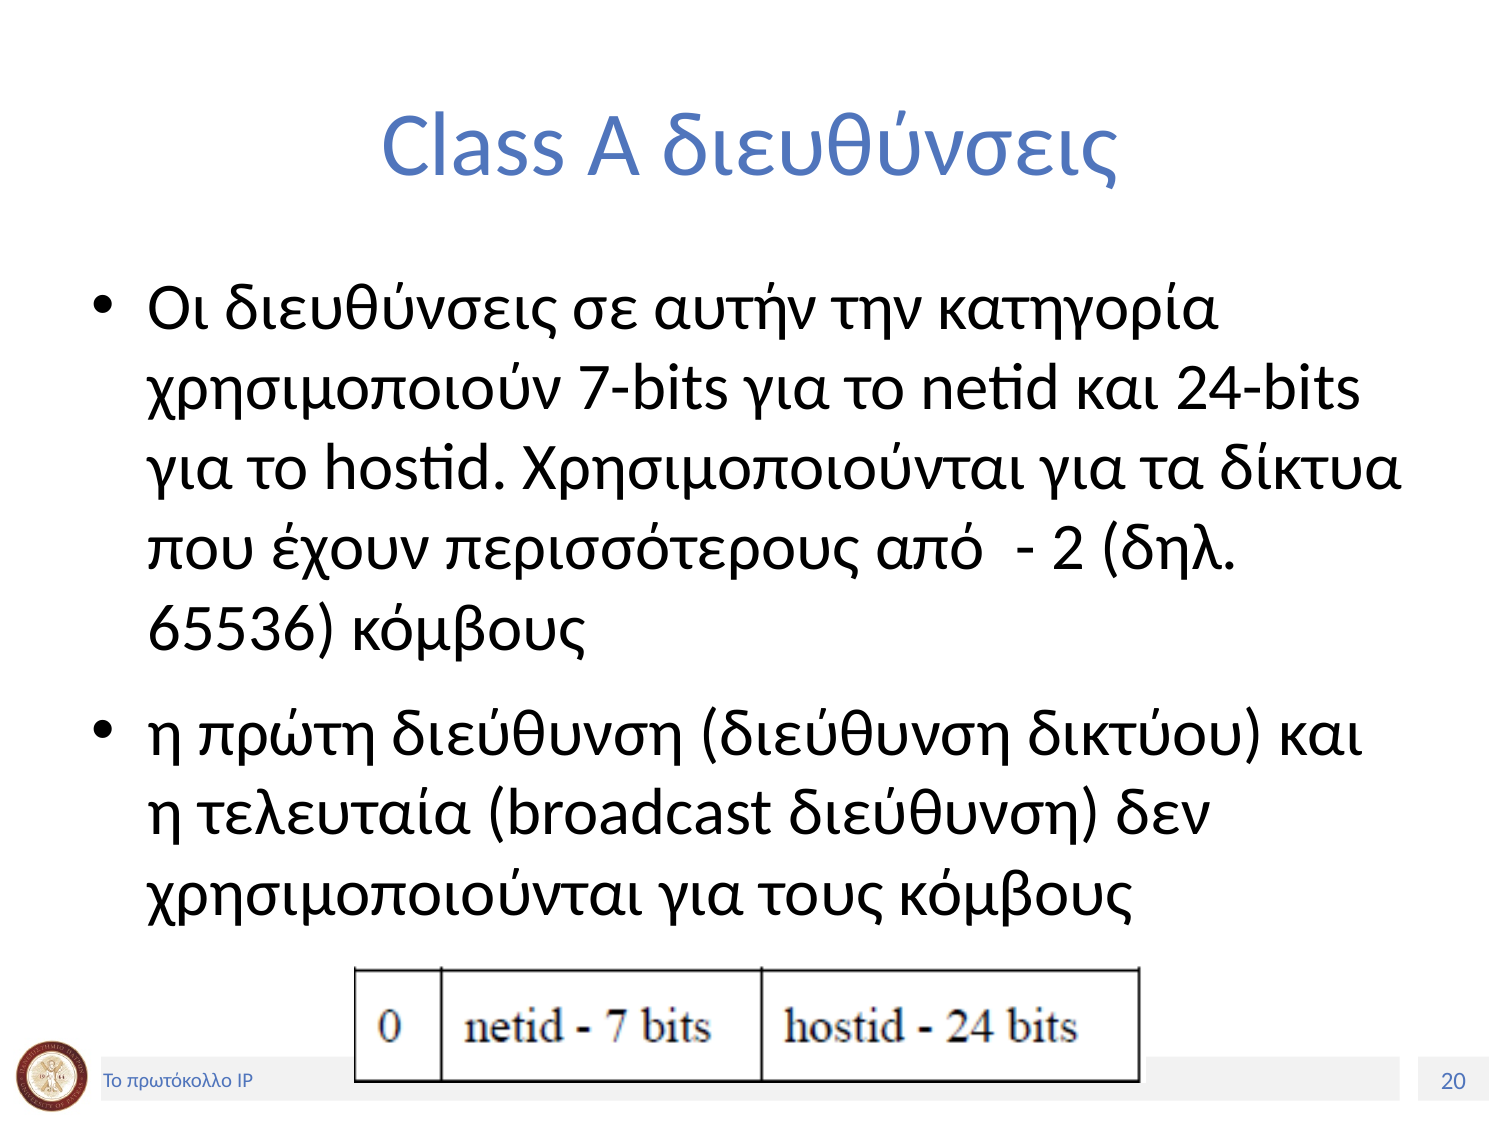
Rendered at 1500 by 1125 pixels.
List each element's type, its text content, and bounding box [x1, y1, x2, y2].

picture [354, 965, 1146, 1083]
picture [2, 1027, 101, 1125]
title Class A διευθύνσεις [75, 45, 1425, 233]
